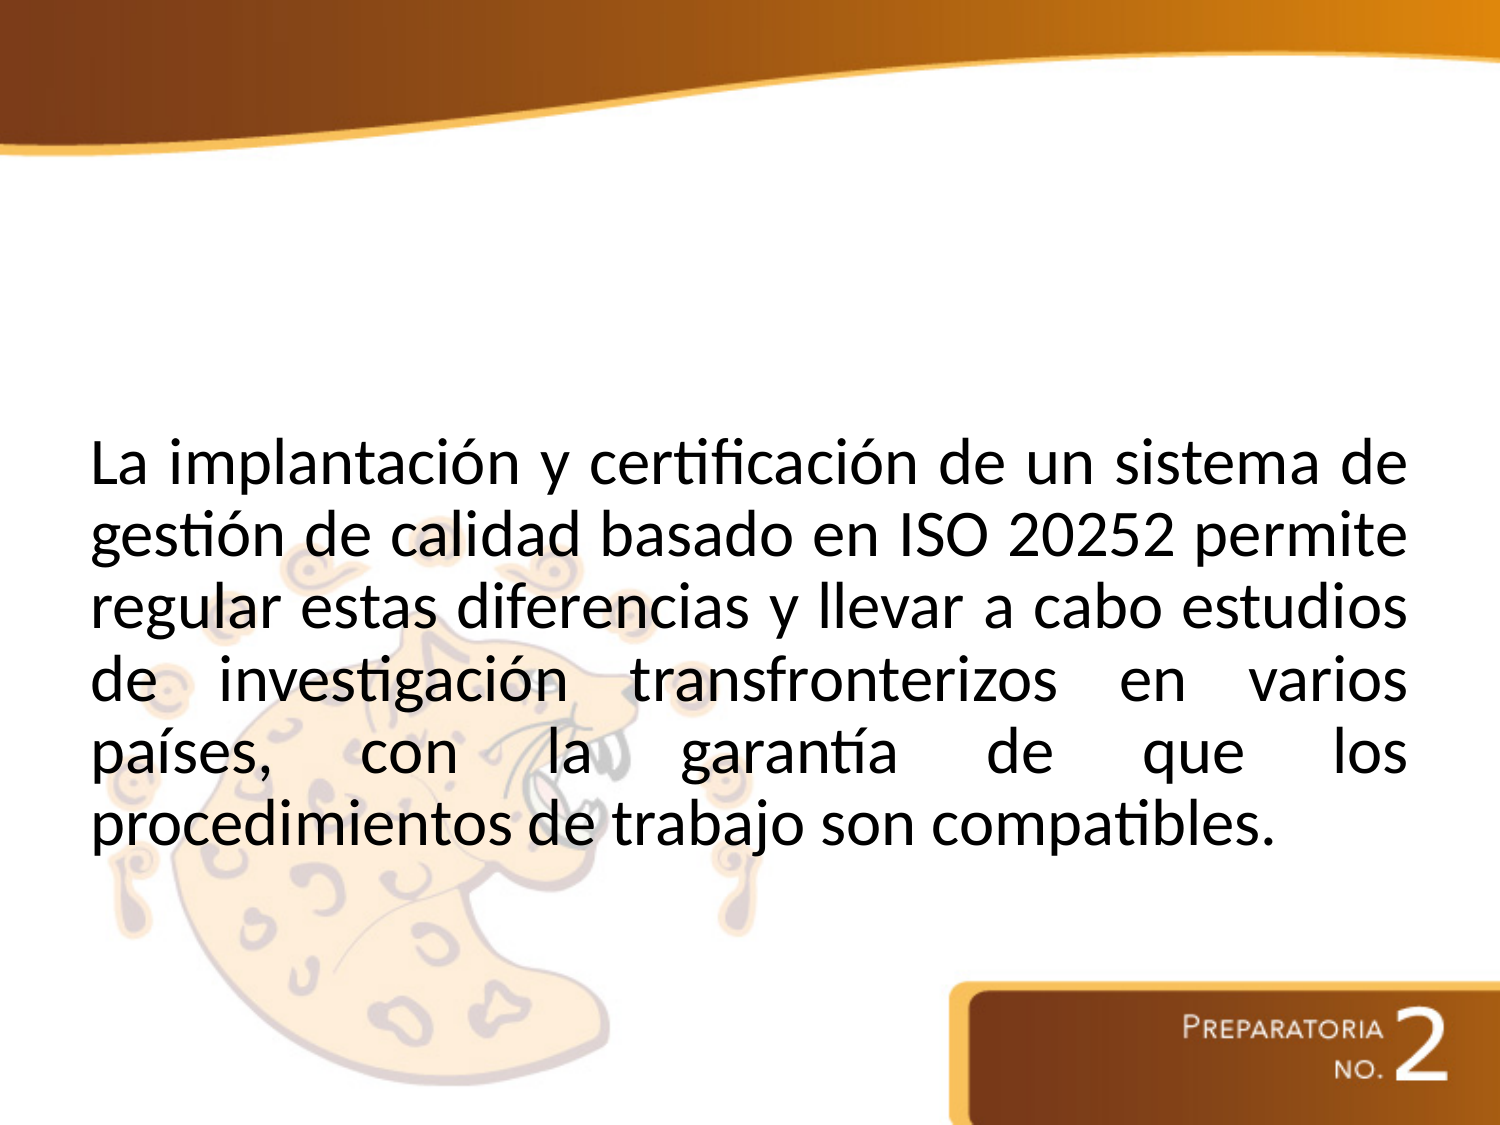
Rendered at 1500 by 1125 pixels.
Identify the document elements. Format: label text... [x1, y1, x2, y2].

list La implantación y certificación de un sistema de gestión de calidad basado en ISO 20252 permite regular estas diferencias y llevar a cabo estudios de investigación transfronterizos en varios países, con la garantía de que los procedimientos de trabajo son compatibles. [75, 326, 1425, 1005]
picture [0, 0, 1500, 1125]
